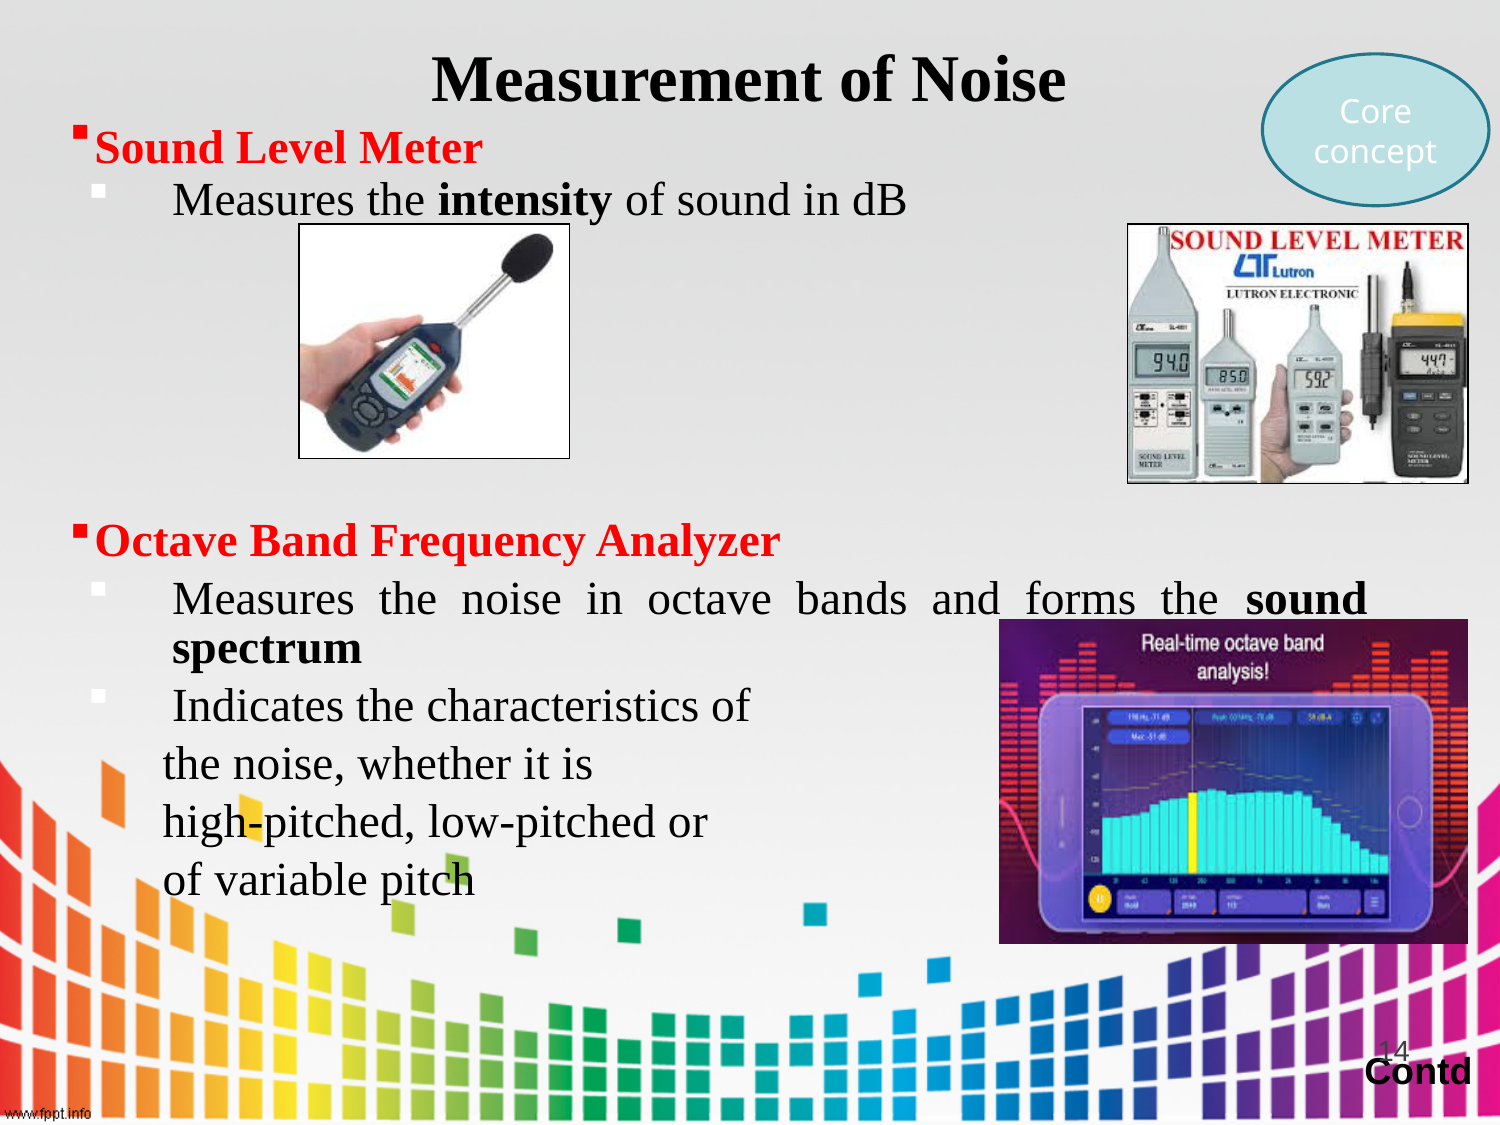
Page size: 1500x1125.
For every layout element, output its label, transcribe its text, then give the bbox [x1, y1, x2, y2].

title Measurement of Noise [75, 24, 1425, 125]
text_box Contd [1426, 1039, 1500, 1099]
list Sound Level Meter Measures the intensity of sound in dB Octave Band Frequency Analyzer Measures the noise in octave bands and forms the sound spectrum Indicates the characteristics of the noise, whether it is high-pitched, low-pitched or of variable pitch [32, 139, 1383, 915]
slide_number 14 [1074, 1024, 1426, 1103]
text_box Core concept [1262, 53, 1489, 206]
picture [0, 0, 1500, 1125]
